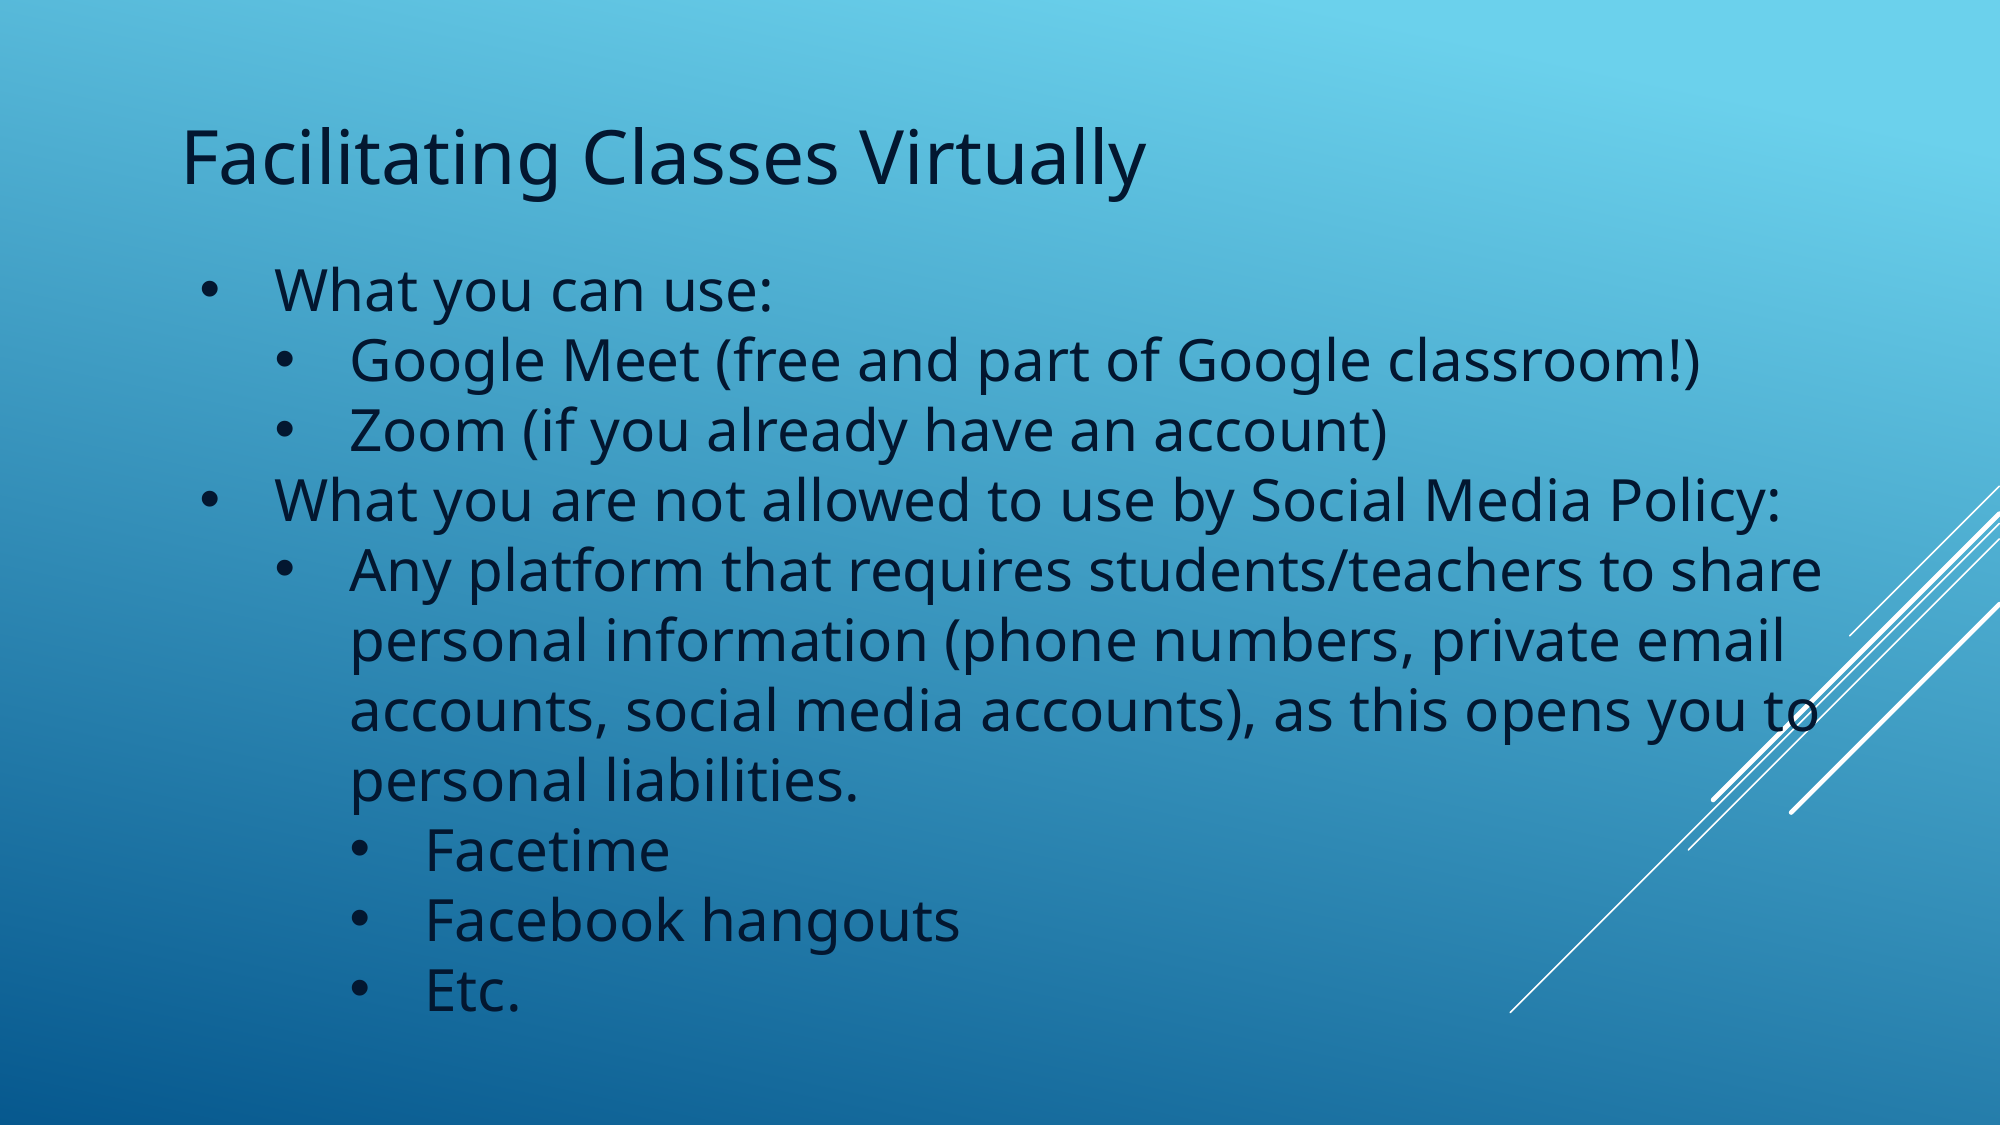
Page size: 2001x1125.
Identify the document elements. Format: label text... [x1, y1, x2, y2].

text_box Facilitating Classes Virtually [165, 102, 1866, 207]
text_box What you can use: Google Meet (free and part of Google classroom!) Zoom (if you already have an account) What you are not allowed to use by Social Media Policy: Any platform that requires students/teachers to share personal information (phone numbers, private email accounts, social media accounts), as this opens you to personal liabilities. Facetime Facebook hangouts Etc. [184, 245, 1866, 1125]
